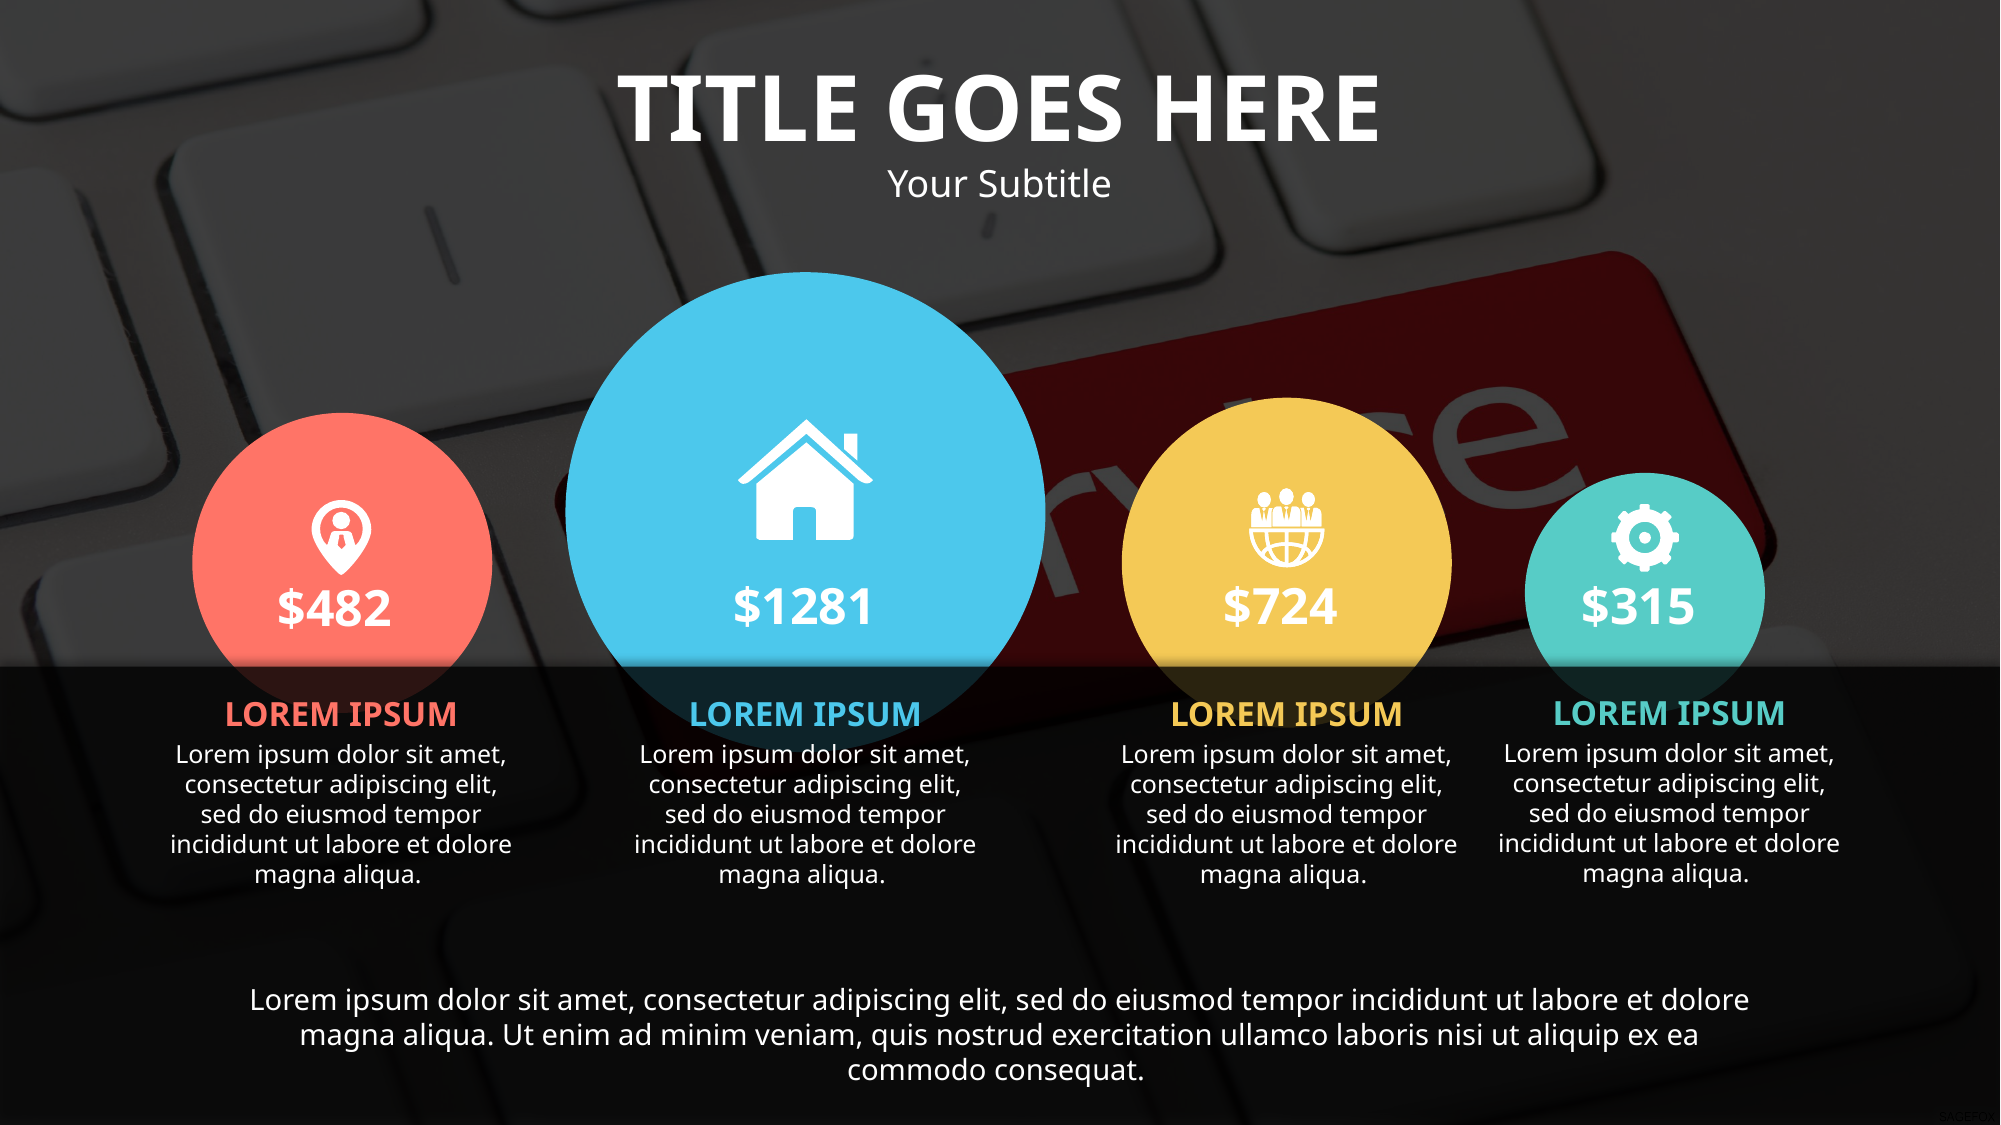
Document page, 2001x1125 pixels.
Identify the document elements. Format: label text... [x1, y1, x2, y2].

text_box TITLE GOES HERE Your Subtitle [548, 42, 1452, 212]
text_box Lorem ipsum dolor sit amet, consectetur adipiscing elit, sed do eiusmod tempor incididunt ut labore et dolore magna aliqua. Ut enim ad minim veniam, quis nostrud exercitation ullamco laboris nisi ut aliquip ex ea commodo consequat. [229, 974, 1771, 1094]
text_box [1249, 488, 1325, 568]
text_box $482 [263, 569, 420, 645]
text_box [1523, 471, 1766, 655]
text_box [1120, 396, 1453, 655]
text_box [1611, 504, 1679, 567]
text_box LOREM IPSUM Lorem ipsum dolor sit amet, consectetur adipiscing elit, sed do eiusmod tempor incididunt ut labore et dolore magna aliqua. [1099, 686, 1475, 896]
text_box LOREM IPSUM Lorem ipsum dolor sit amet, consectetur adipiscing elit, sed do eiusmod tempor incididunt ut labore et dolore magna aliqua. [153, 686, 529, 896]
text_box $1281 [718, 567, 893, 642]
text_box [564, 271, 1047, 655]
text_box [756, 442, 854, 540]
text_box $315 [1566, 567, 1723, 642]
text_box [191, 411, 494, 655]
text_box [0, 666, 2000, 1125]
text_box [737, 419, 873, 484]
picture [0, 0, 2001, 1105]
text_box LOREM IPSUM Lorem ipsum dolor sit amet, consectetur adipiscing elit, sed do eiusmod tempor incididunt ut labore et dolore magna aliqua. [1481, 685, 1857, 895]
text_box LOREM IPSUM Lorem ipsum dolor sit amet, consectetur adipiscing elit, sed do eiusmod tempor incididunt ut labore et dolore magna aliqua. [617, 686, 993, 896]
text_box $724 [1208, 567, 1365, 642]
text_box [311, 499, 372, 575]
